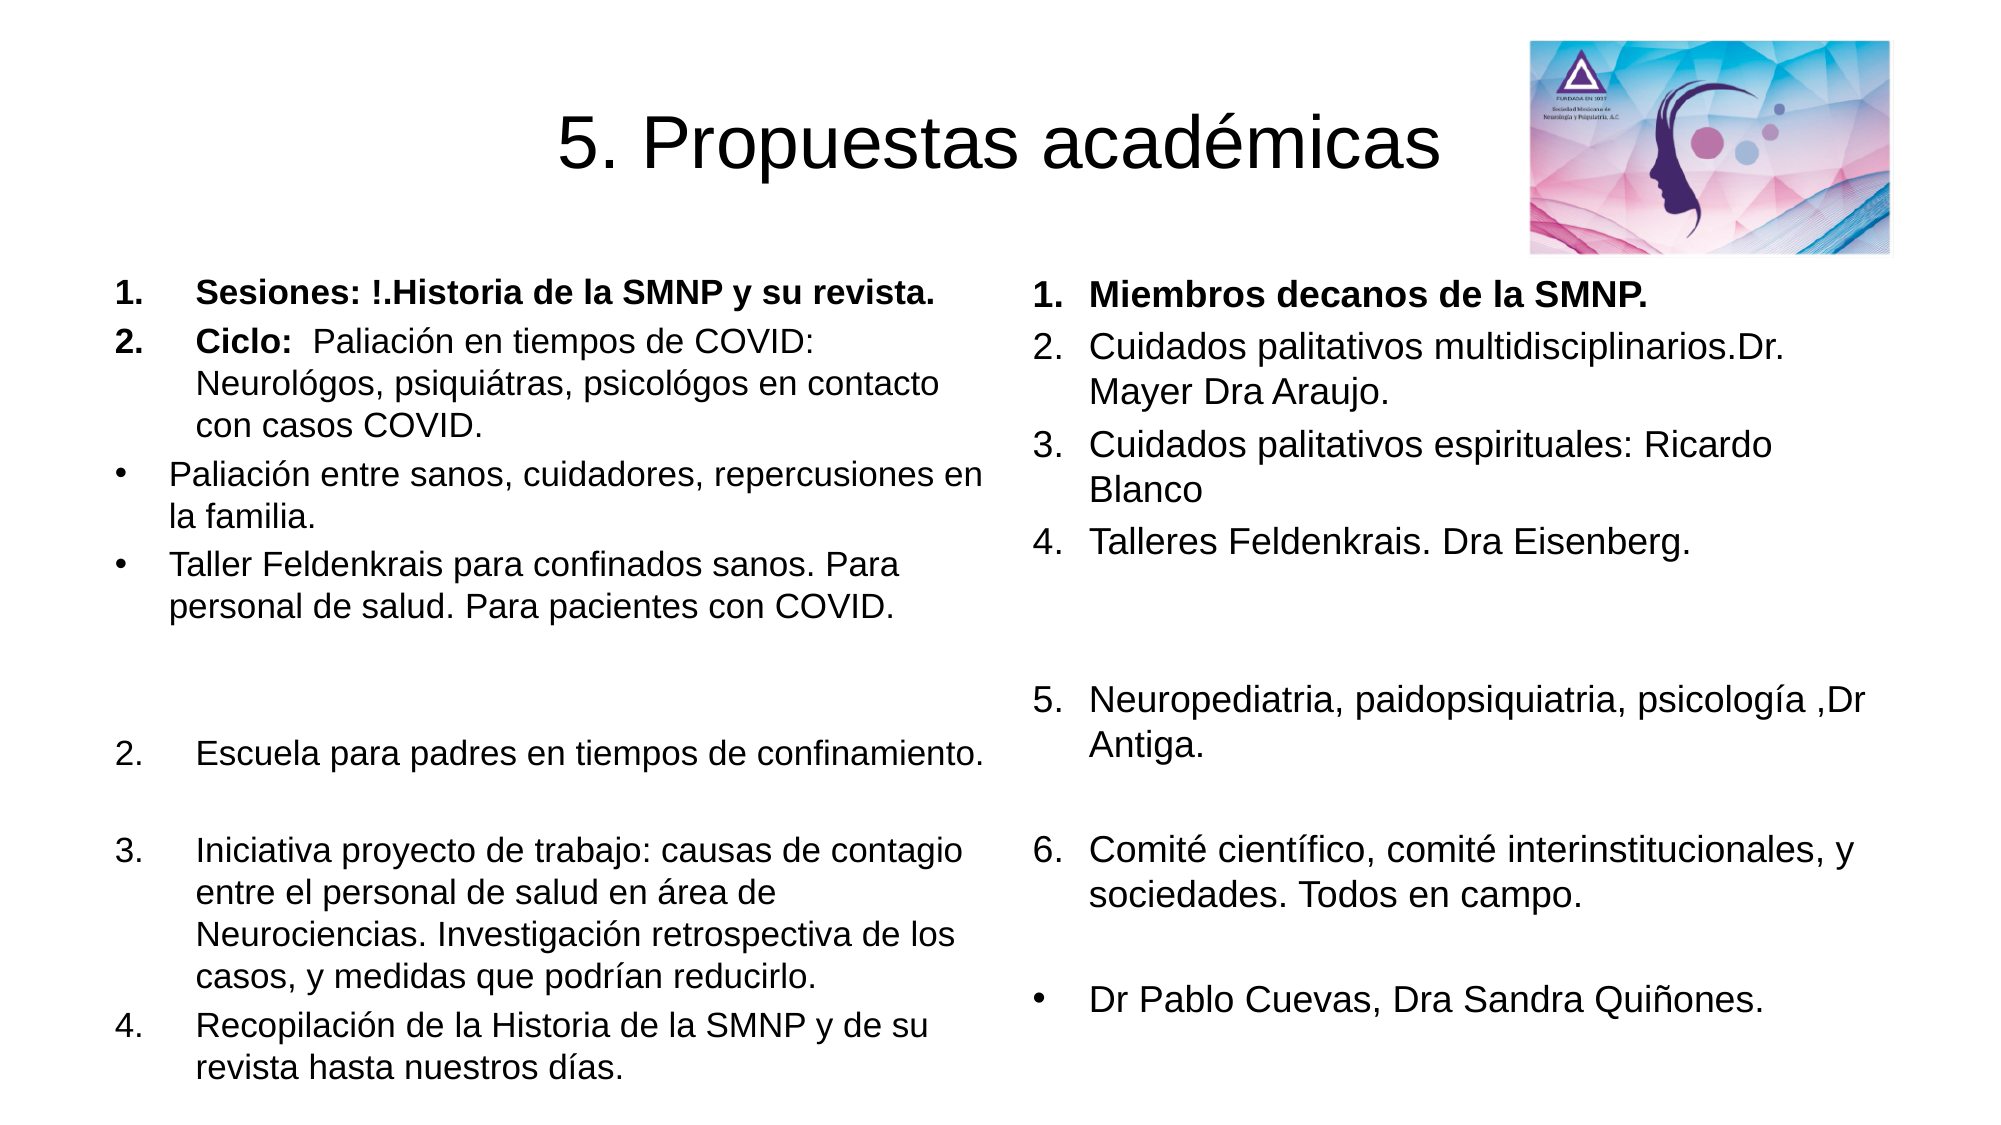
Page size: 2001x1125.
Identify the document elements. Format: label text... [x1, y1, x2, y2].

title 5. Propuestas académicas [99, 44, 1901, 233]
picture [1527, 40, 1894, 44]
list Sesiones: !.Historia de la SMNP y su revista. Ciclo: Paliación en tiempos de COVID: Neurológos, psiquiátras, psicológos en contacto con casos COVID. Paliación entre sanos, cuidadores, repercusiones en la familia. Taller Feldenkrais para confinados sanos. Para personal de salud. Para pacientes con COVID. Escuela para padres en tiempos de confinamiento. Iniciativa proyecto de trabajo: causas de contagio entre el personal de salud en área de Neurociencias. Investigación retrospectiva de los casos, y medidas que podrían reducirlo. Recopilación de la Historia de la SMNP y de su revista hasta nuestros días. [99, 262, 1005, 1125]
picture [1527, 233, 1894, 258]
list Miembros decanos de la SMNP. Cuidados palitativos multidisciplinarios.Dr. Mayer Dra Araujo. Cuidados palitativos espirituales: Ricardo Blanco Talleres Feldenkrais. Dra Eisenberg. Neuropediatria, paidopsiquiatria, psicología ,Dr Antiga. Comité científico, comité interinstitucionales, y sociedades. Todos en campo. Dr Pablo Cuevas, Dra Sandra Quiñones. [1017, 262, 1901, 1062]
